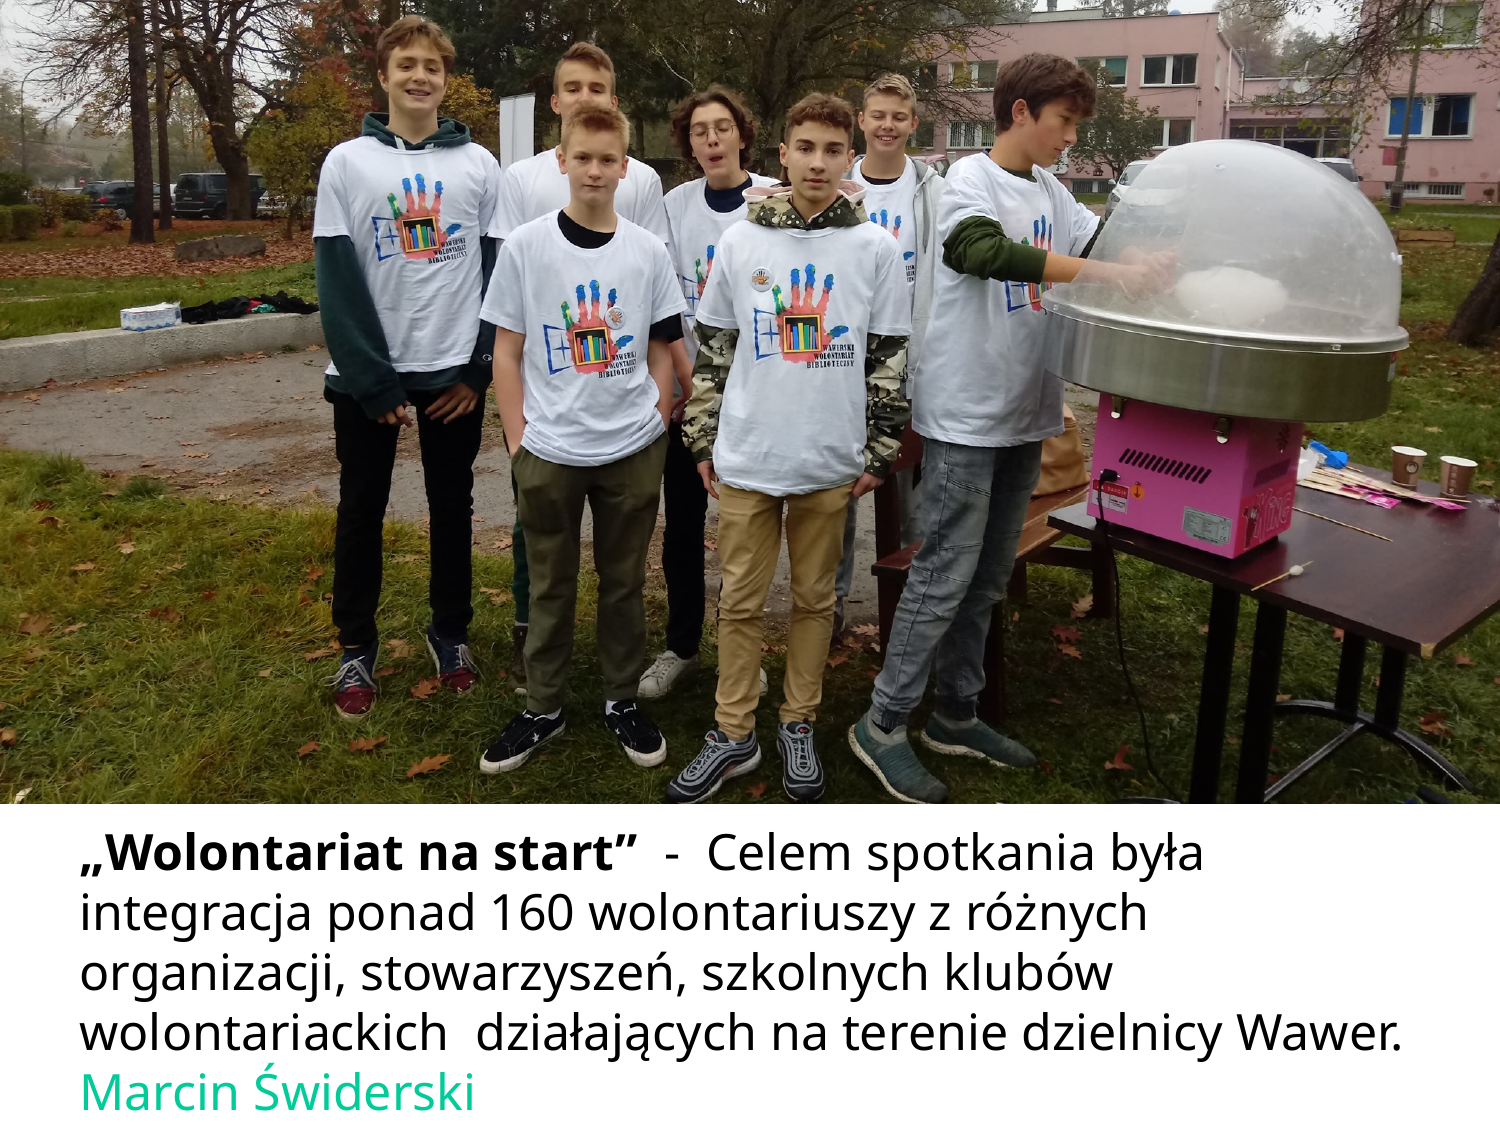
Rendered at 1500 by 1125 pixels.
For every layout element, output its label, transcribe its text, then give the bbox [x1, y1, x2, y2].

text_box „Wolontariat na start” - Celem spotkania była integracja ponad 160 wolontariuszy z różnych organizacji, stowarzyszeń, szkolnych klubów wolontariackich działających na terenie dzielnicy Wawer. Marcin Świderski [64, 813, 1436, 1125]
picture [0, 0, 1500, 804]
